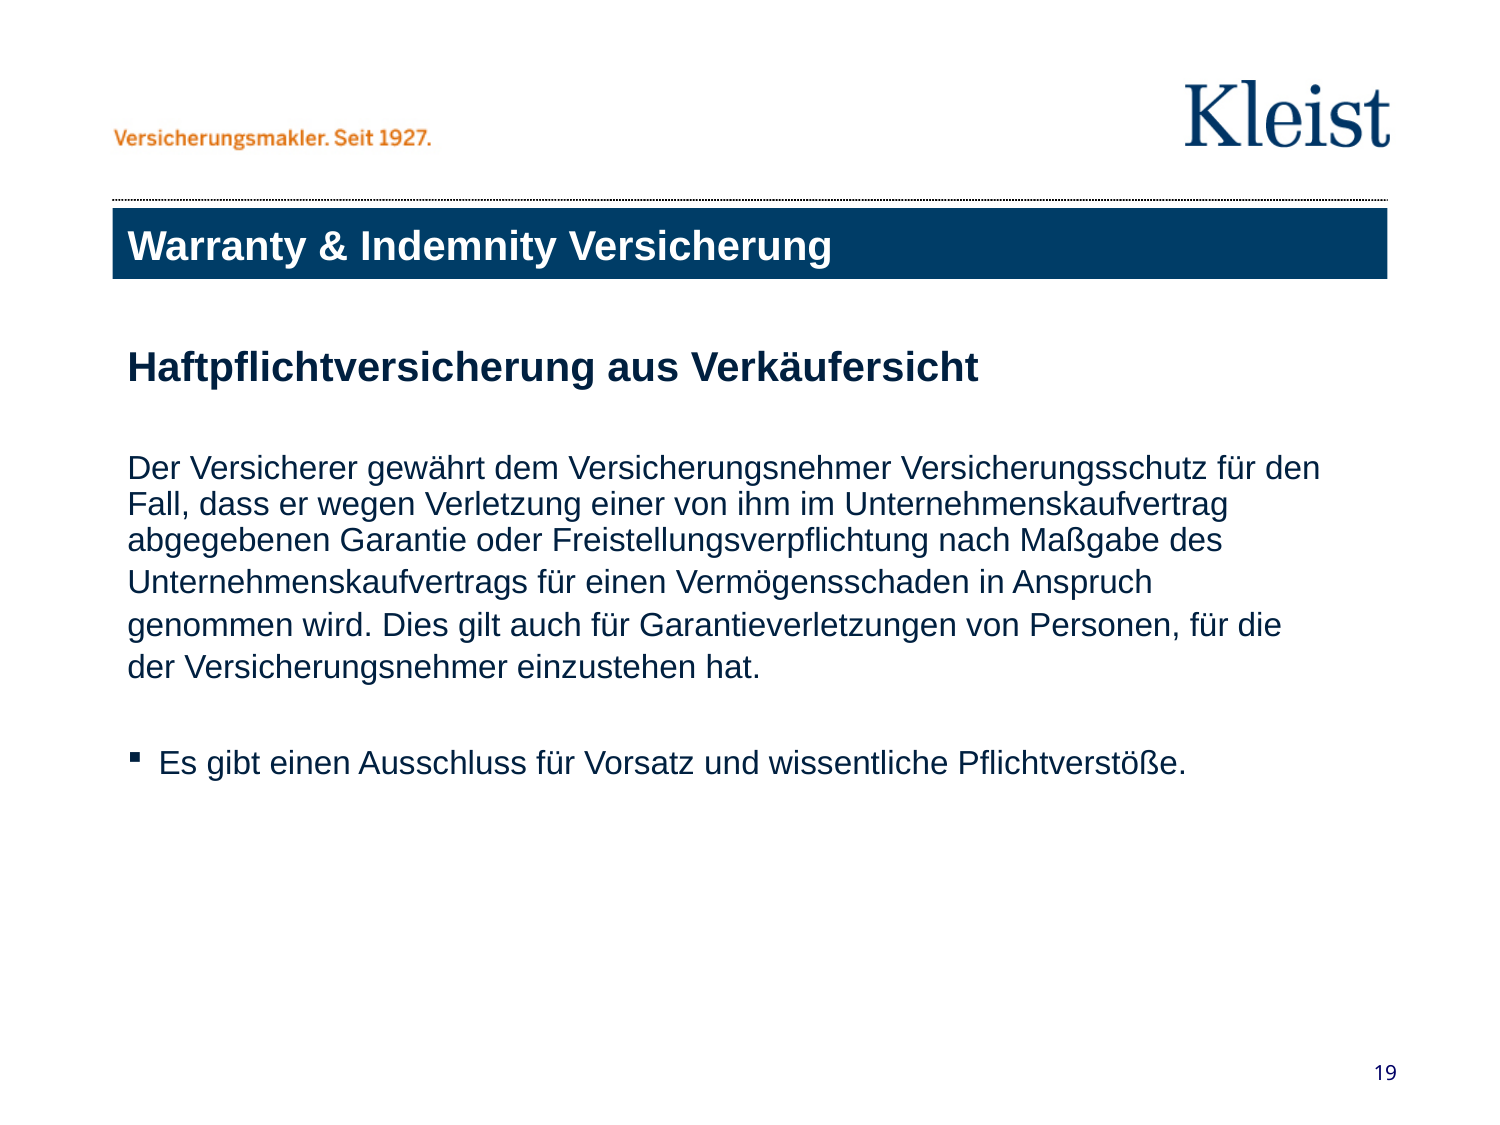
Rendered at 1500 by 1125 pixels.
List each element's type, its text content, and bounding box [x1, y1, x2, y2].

title Warranty & Indemnity Versicherung [112, 207, 1388, 280]
picture [99, 118, 453, 155]
list Haftpflichtversicherung aus Verkäufersicht Der Versicherer gewährt dem Versicherungsnehmer Versicherungsschutz für den Fall, dass er wegen Verletzung einer von ihm im Unternehmenskaufvertrag abgegebenen Garantie oder Freistellungsverpflichtung nach Maßgabe des Unternehmenskaufvertrags für einen Vermögensschaden in Anspruch genommen wird. Dies gilt auch für Garantieverletzungen von Personen, für die der Versicherungsnehmer einzustehen hat. Es gibt einen Ausschluss für Vorsatz und wissentliche Pflichtverstöße. [111, 337, 1388, 1024]
picture [1175, 78, 1400, 150]
